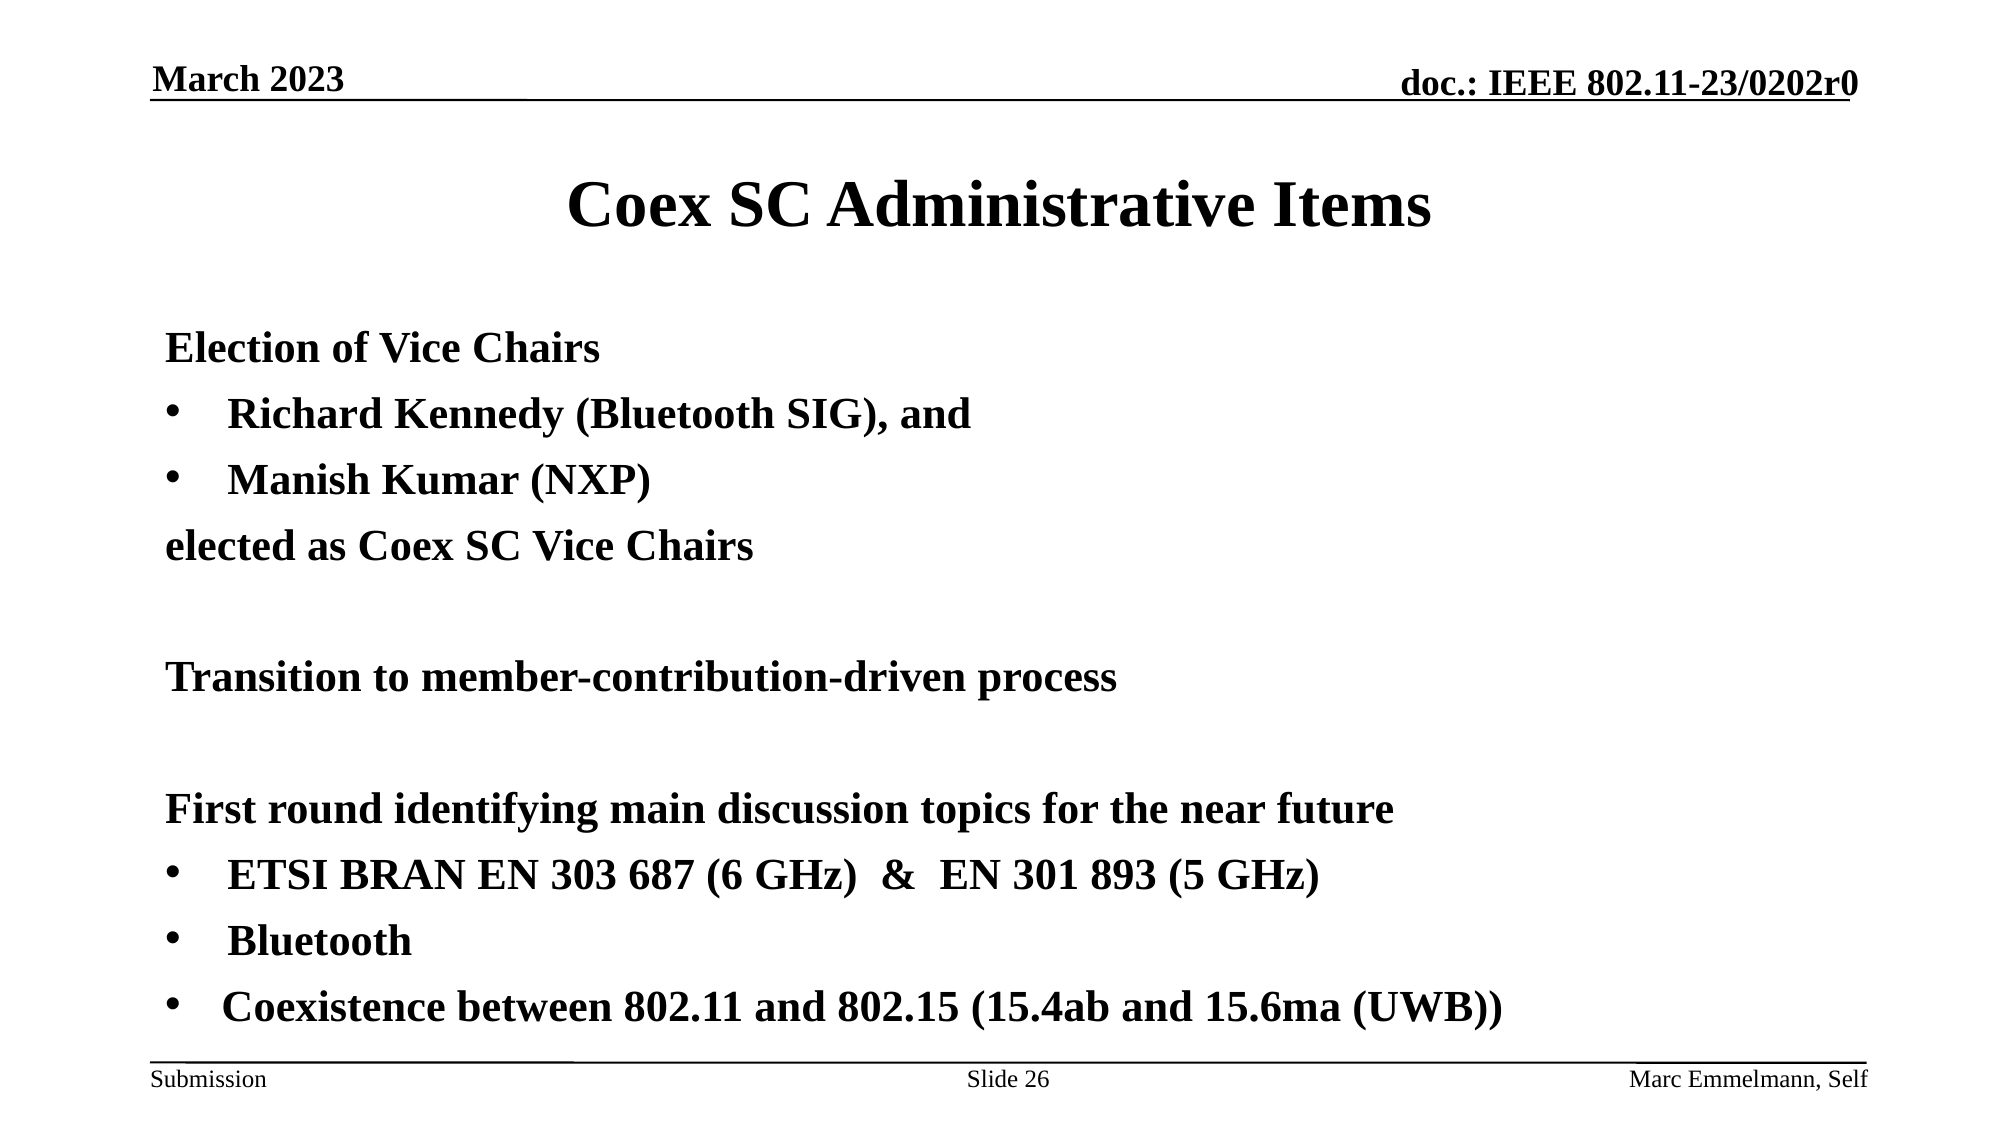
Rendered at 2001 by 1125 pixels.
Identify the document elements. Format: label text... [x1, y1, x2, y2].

title Coex SC Administrative Items [149, 112, 1850, 288]
footer Marc Emmelmann, Self [1171, 1061, 1869, 1093]
slide_number Slide 26 [950, 1061, 1067, 1123]
list Election of Vice Chairs Richard Kennedy (Bluetooth SIG), and Manish Kumar (NXP) elected as Coex SC Vice Chairs Transition to member-contribution-driven process First round identifying main discussion topics for the near future ETSI BRAN EN 303 687 (6 GHz) & EN 301 893 (5 GHz) Bluetooth Coexistence between 802.11 and 802.15 (15.4ab and 15.6ma (UWB)) [149, 310, 1850, 986]
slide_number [152, 54, 563, 100]
